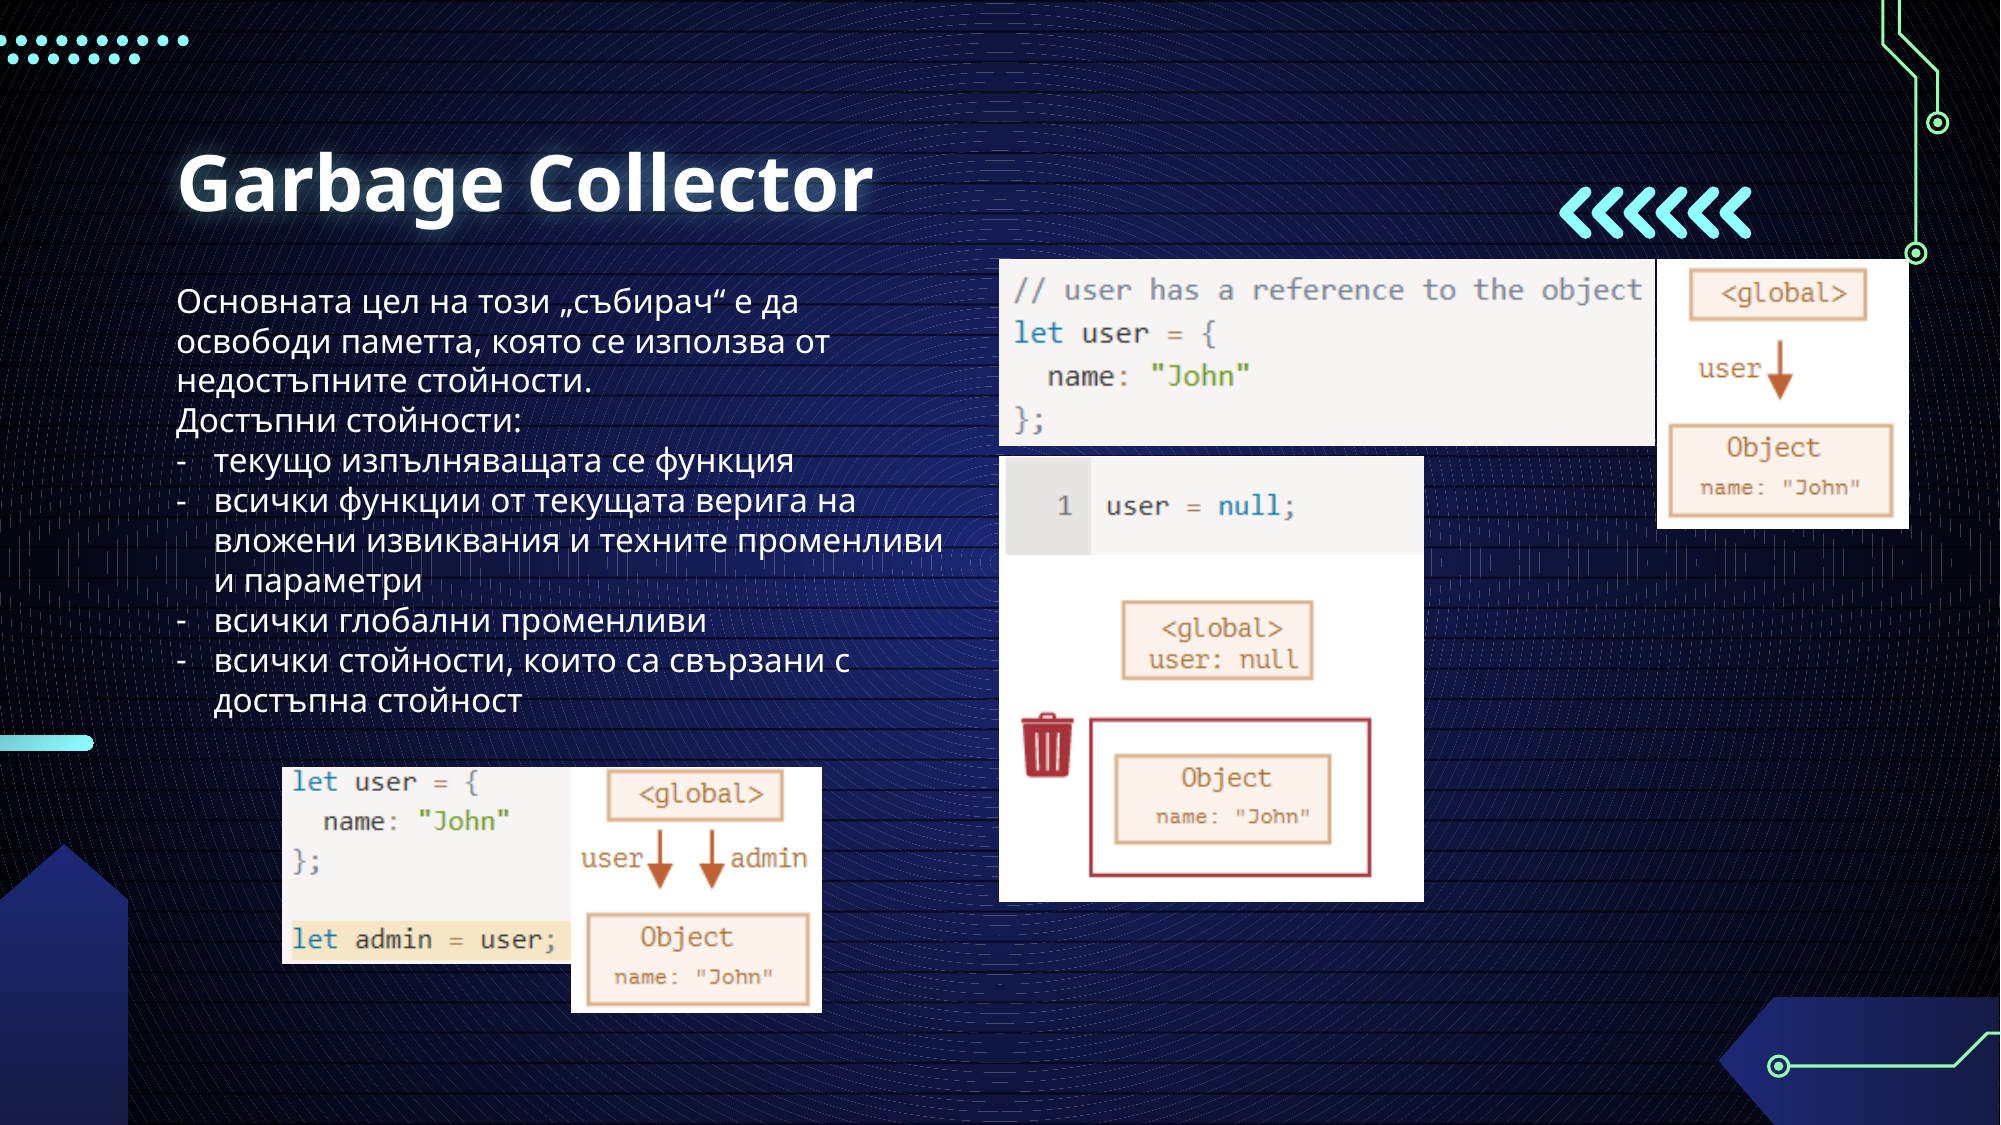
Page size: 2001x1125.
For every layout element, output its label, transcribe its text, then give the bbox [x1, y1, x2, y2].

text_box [1558, 186, 1753, 240]
picture [999, 456, 1424, 902]
picture [282, 766, 823, 1013]
title Garbage Collector [155, 117, 1844, 244]
list Основната цел на този „събирач“ е да освободи паметта, която се използва от недостъпните стойности. Достъпни стойности: текущо изпълняващата се функция всички функции от текущата верига на вложени извиквания и техните променливи и параметри всички глобални променливи всички стойности, които са свързани с достъпна стойност [155, 259, 985, 1007]
picture [999, 259, 1909, 529]
